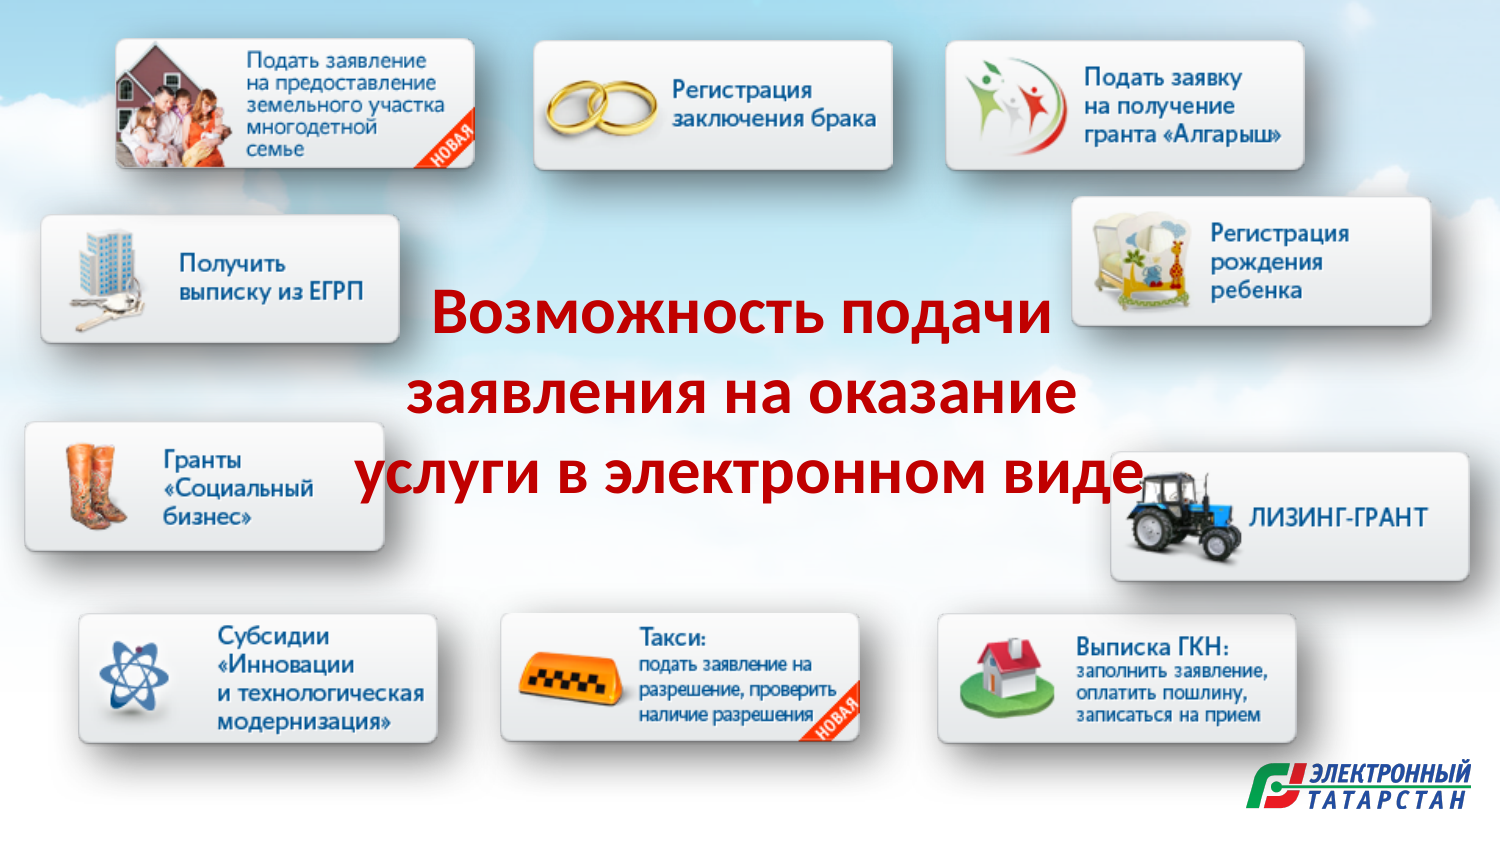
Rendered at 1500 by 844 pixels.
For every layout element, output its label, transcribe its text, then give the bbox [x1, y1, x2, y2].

picture [1109, 451, 1470, 585]
picture [115, 38, 476, 173]
picture [532, 40, 893, 174]
picture [77, 613, 438, 748]
picture [1246, 759, 1471, 809]
picture [937, 613, 1298, 748]
picture [945, 40, 1305, 174]
picture [40, 213, 401, 348]
text_box Возможность подачи заявления на оказание услуги в электронном виде [249, 259, 1250, 514]
picture [24, 421, 385, 555]
picture [1071, 196, 1432, 330]
picture [499, 613, 860, 745]
